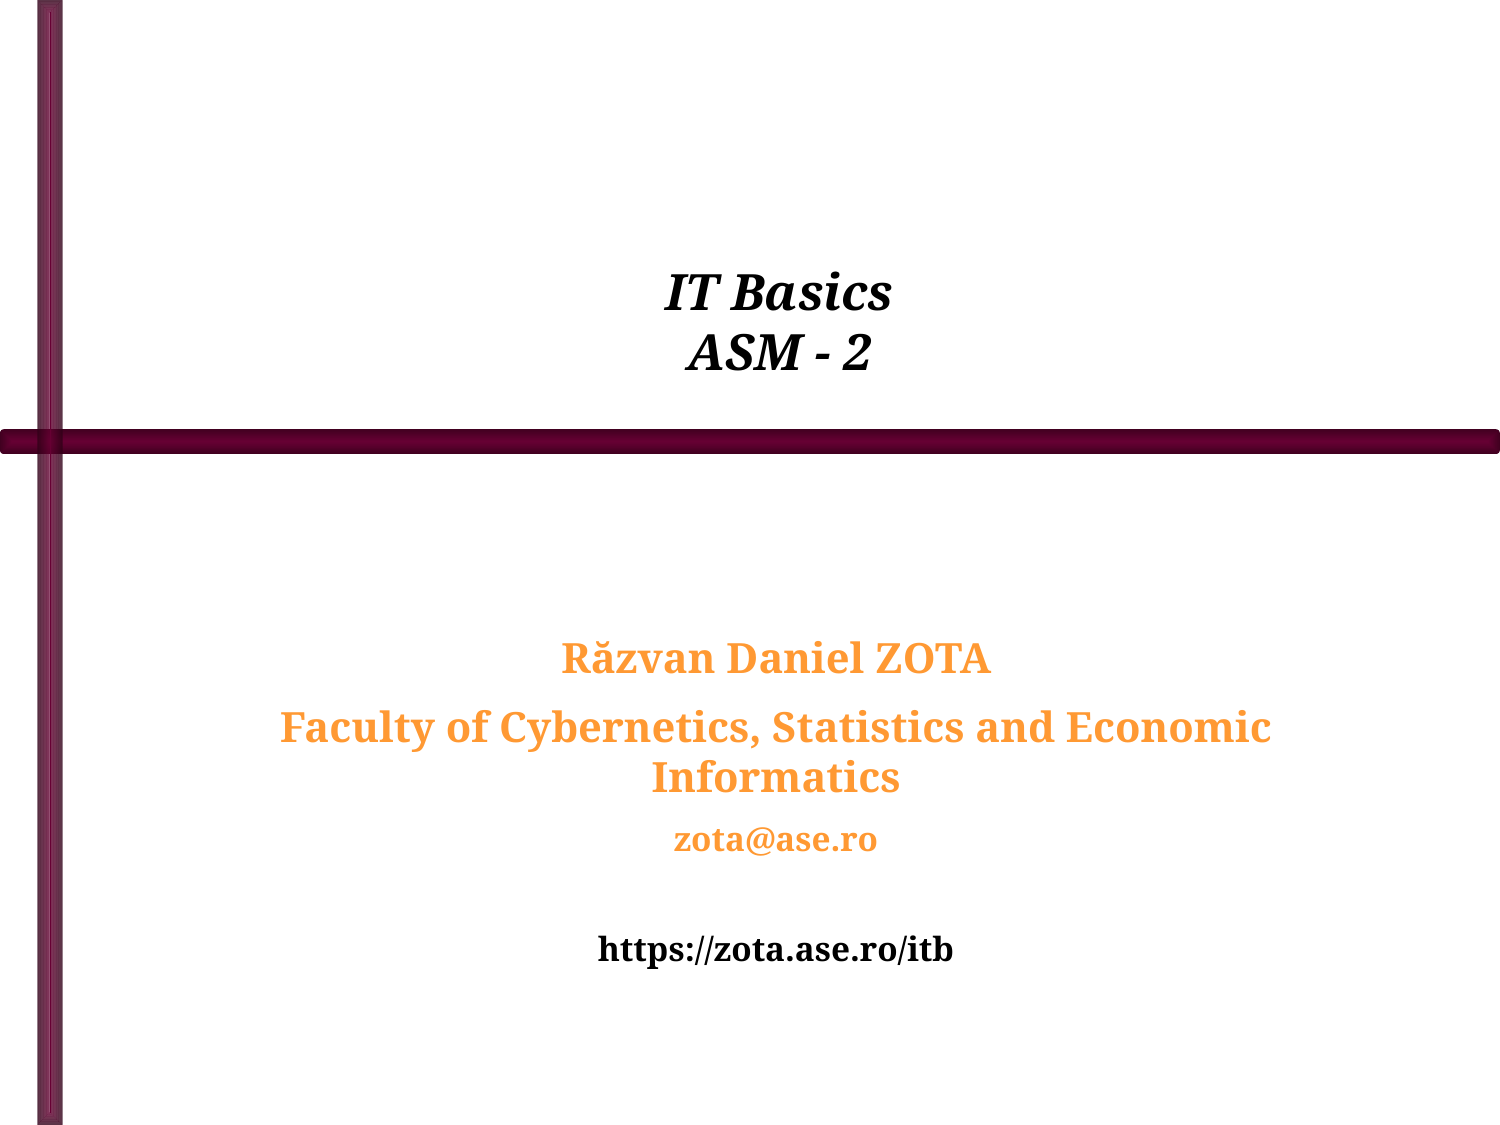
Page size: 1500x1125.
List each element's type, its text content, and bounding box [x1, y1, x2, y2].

title IT Basics ASM - 2 [142, 200, 1418, 388]
text_box Răzvan Daniel ZOTA Faculty of Cybernetics, Statistics and Economic Informatics zota@ase.ro https://zota.ase.ro/itb [251, 624, 1302, 912]
